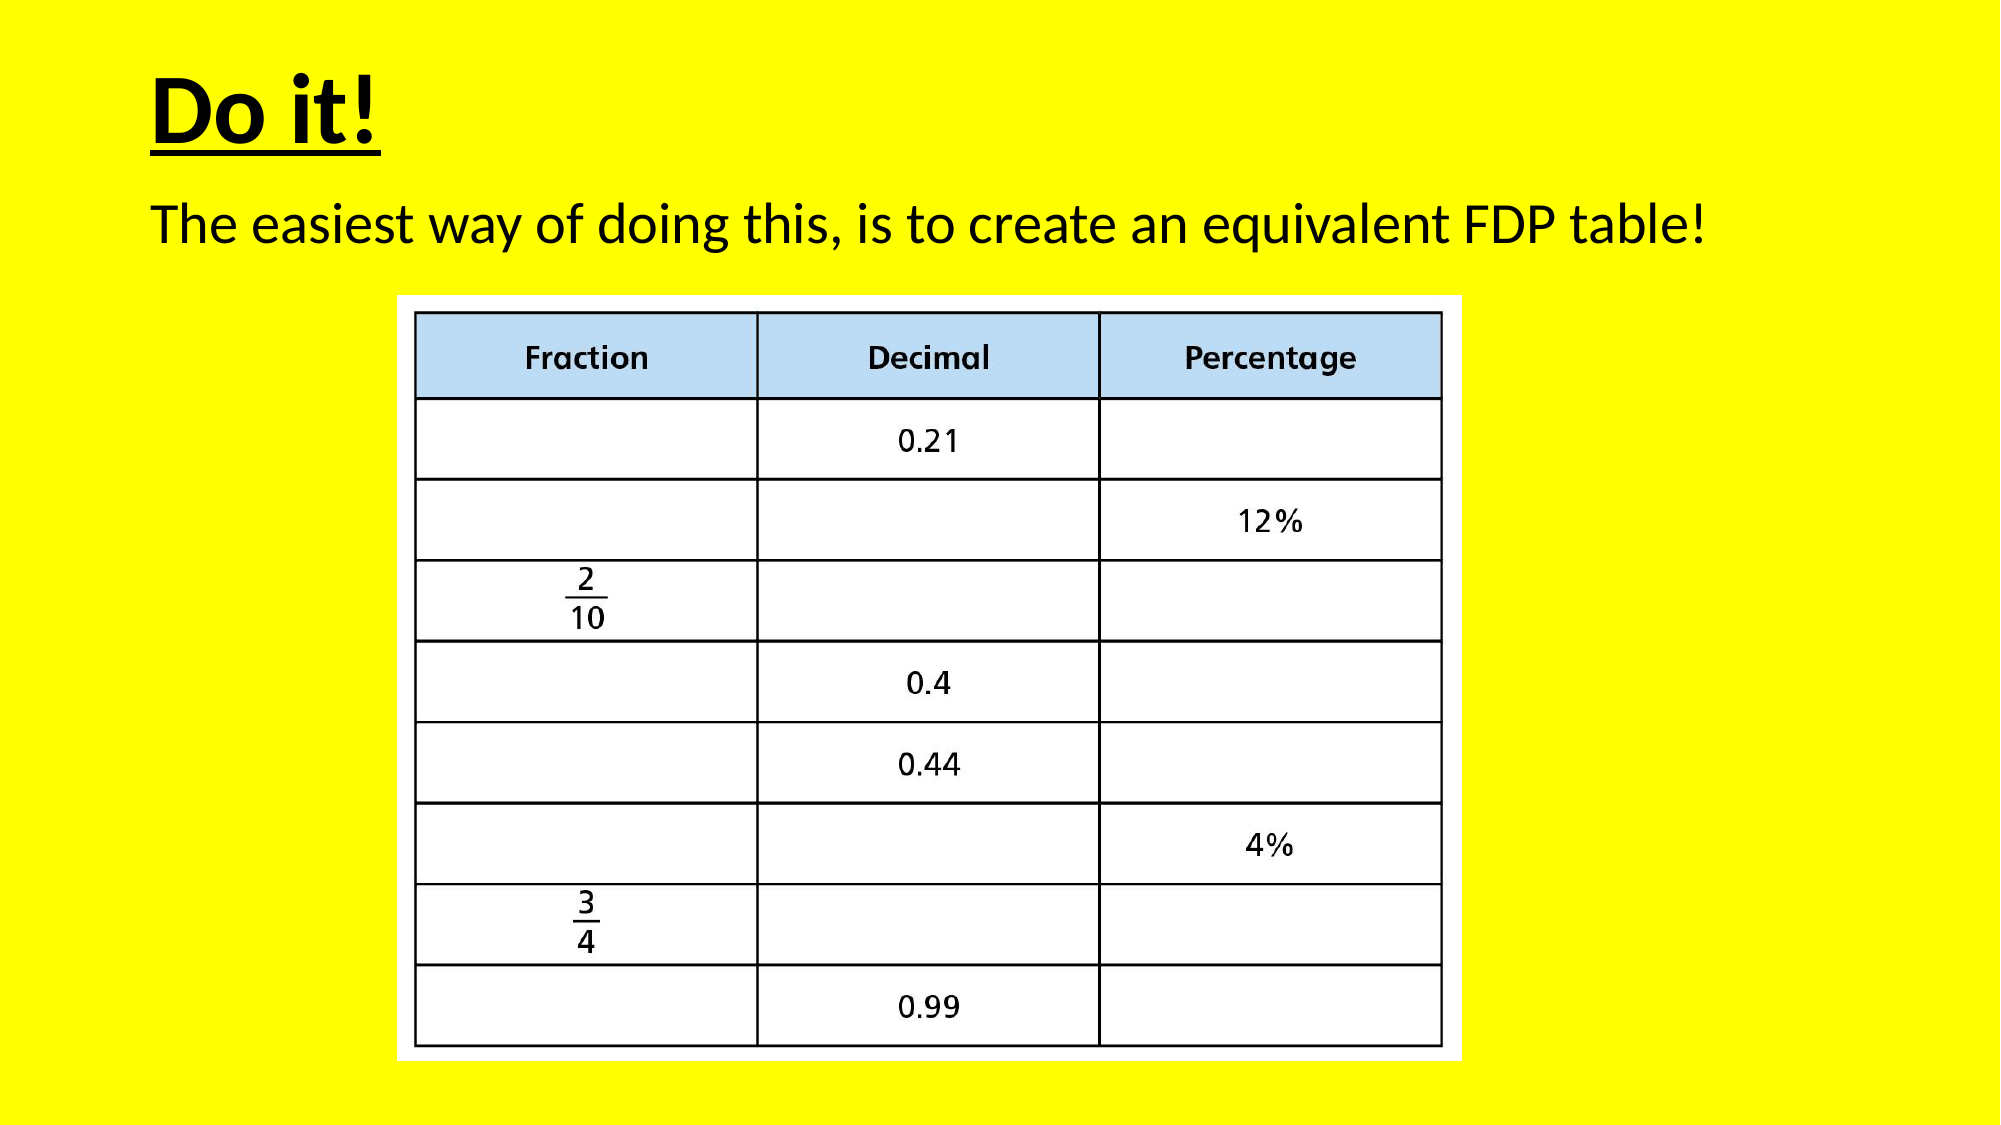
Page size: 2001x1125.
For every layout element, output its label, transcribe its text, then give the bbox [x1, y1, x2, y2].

picture [396, 295, 1463, 1061]
text_box Do it! [135, 36, 399, 171]
list The easiest way of doing this, is to create an equivalent FDP table! [135, 185, 1861, 296]
